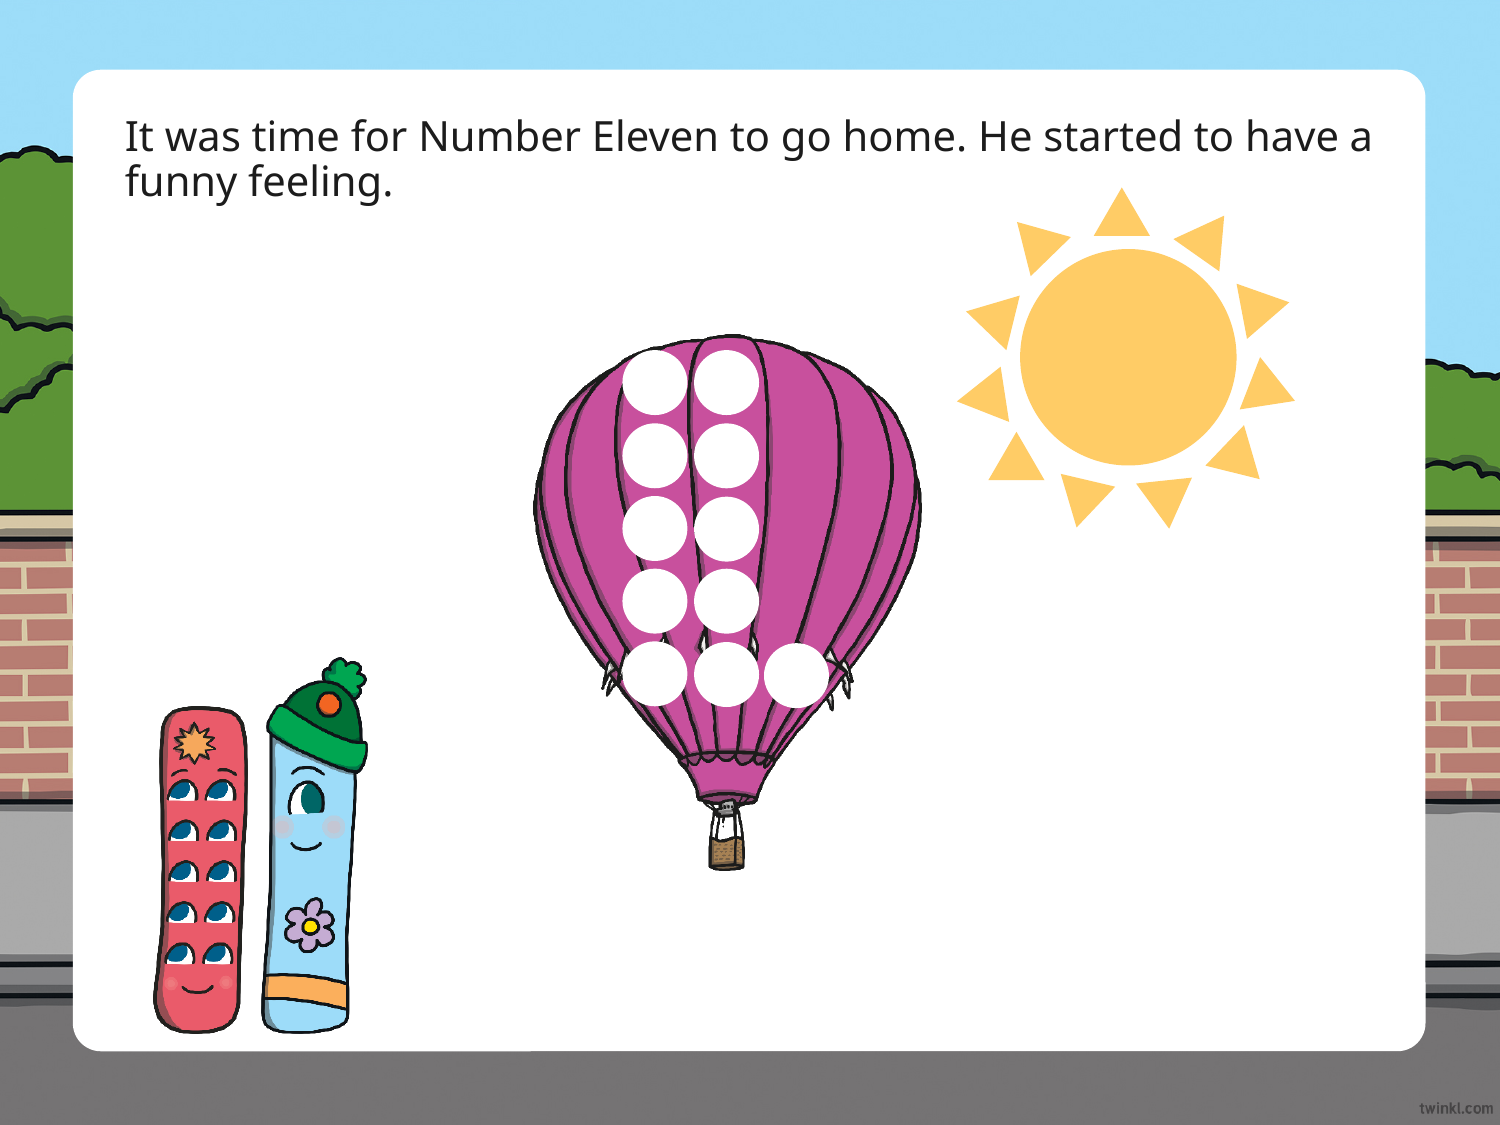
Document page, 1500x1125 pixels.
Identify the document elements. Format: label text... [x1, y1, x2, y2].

title It was time for Number Eleven to go home. He started to have a funny feeling. [73, 76, 1426, 244]
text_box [963, 187, 1297, 529]
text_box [153, 657, 368, 1034]
picture [0, 0, 1500, 1125]
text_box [533, 334, 922, 871]
